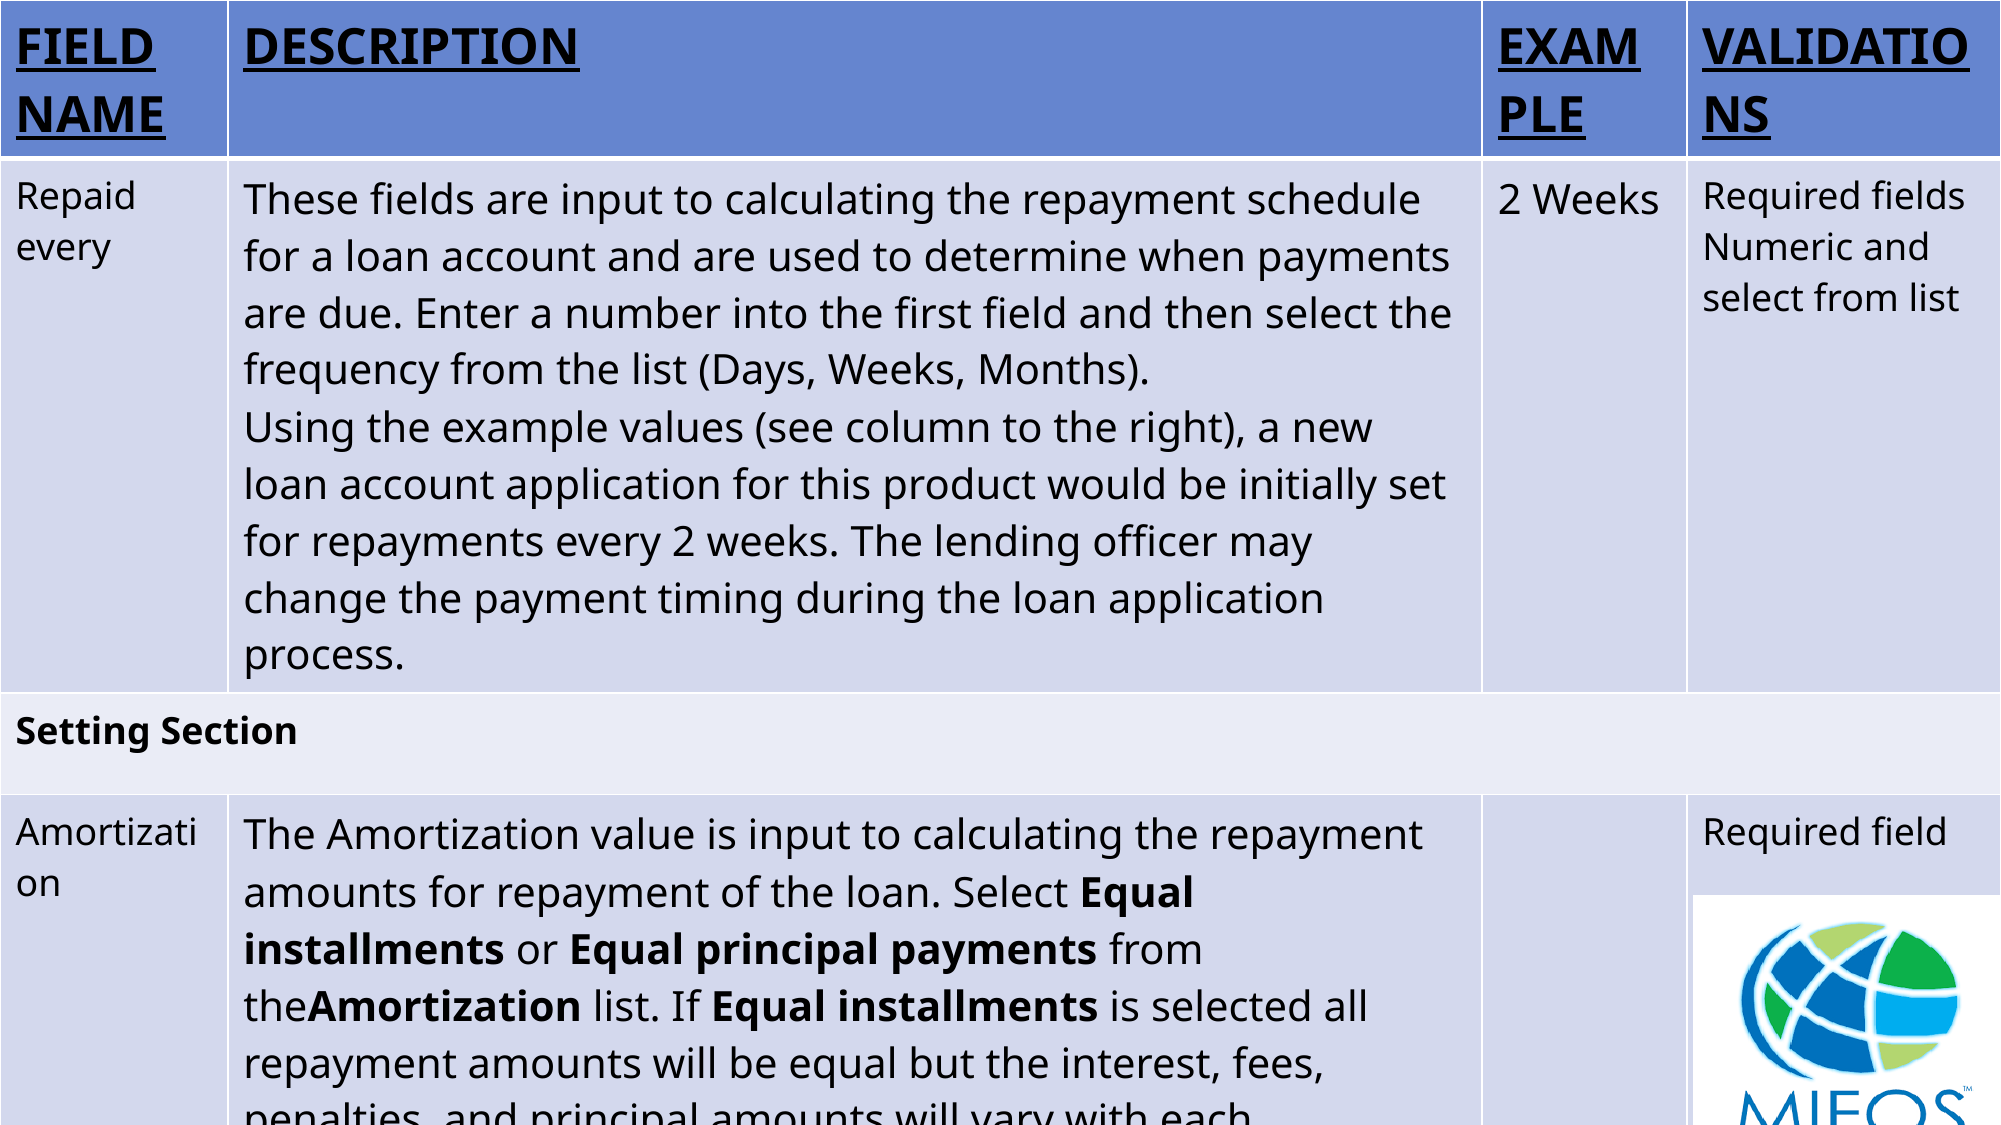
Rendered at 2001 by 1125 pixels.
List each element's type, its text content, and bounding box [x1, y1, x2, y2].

table_cell Amortization [1, 795, 227, 1125]
table_cell The Amortization value is input to calculating the repayment amounts for repayment of the loan. Select Equal installments or Equal principal payments from theAmortization list. If Equal installments is selected all repayment amounts will be equal but the interest, fees, penalties, and principal amounts will vary with each repayment. If Equal principal payments is selected, the repayments amounts will vary depending upon the interest, fees, and penalty amounts in the repayment and the principal amount will be the same for all repayments. [229, 795, 1481, 1125]
table_header VALIDATIONS [1688, 1, 2000, 156]
table_cell Setting Section [1, 694, 2000, 794]
table_cell 2 Weeks [1483, 161, 1686, 692]
table_cell Required field [1688, 795, 2000, 899]
table_cell [1483, 795, 1686, 1125]
table_header DESCRIPTION [229, 1, 1481, 156]
table_cell Required fields Numeric and select from list [1688, 161, 2000, 692]
picture [1693, 895, 2000, 1125]
table_cell These fields are input to calculating the repayment schedule for a loan account and are used to determine when payments are due. Enter a number into the first field and then select the frequency from the list (Days, Weeks, Months). Using the example values (see column to the right), a new loan account application for this product would be initially set for repayments every 2 weeks. The lending officer may change the payment timing during the loan application process. [229, 161, 1481, 692]
table_cell Repaid every [1, 161, 227, 692]
table_header EXAMPLE [1483, 1, 1686, 156]
table_header FIELD NAME [1, 1, 227, 156]
